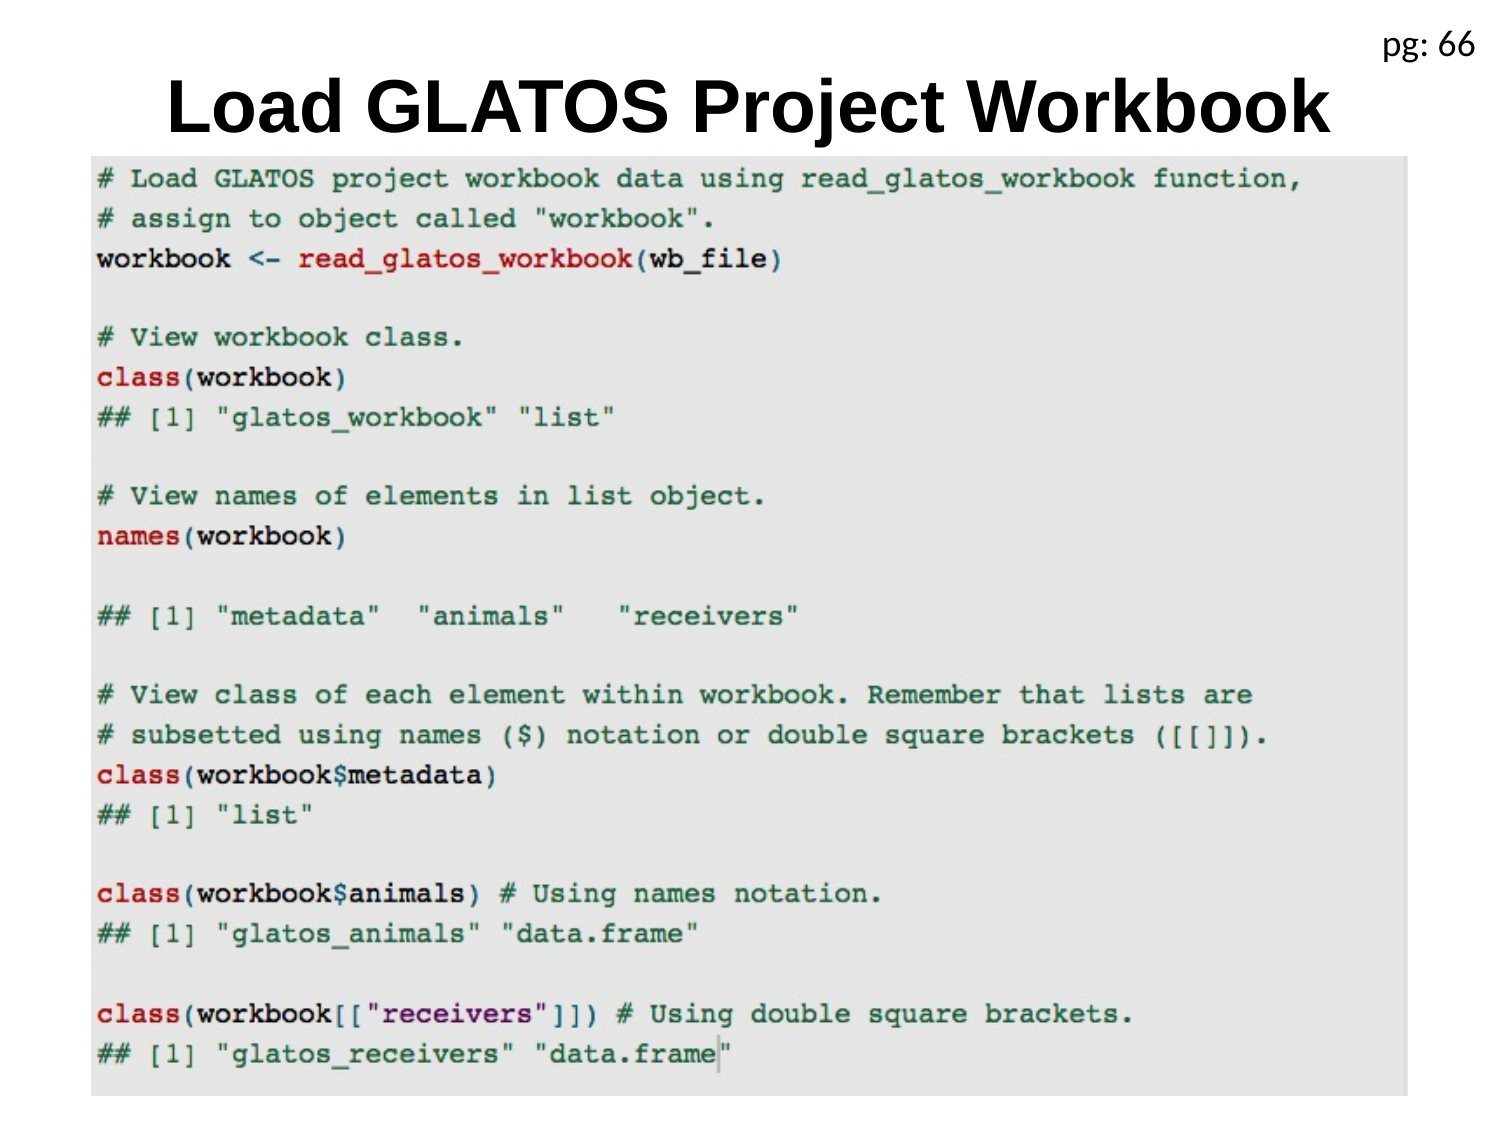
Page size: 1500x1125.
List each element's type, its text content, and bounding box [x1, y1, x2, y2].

picture [91, 156, 1408, 1096]
text_box Load GLATOS Project Workbook [42, 50, 1457, 156]
text_box pg: 66 [1367, 11, 1491, 71]
